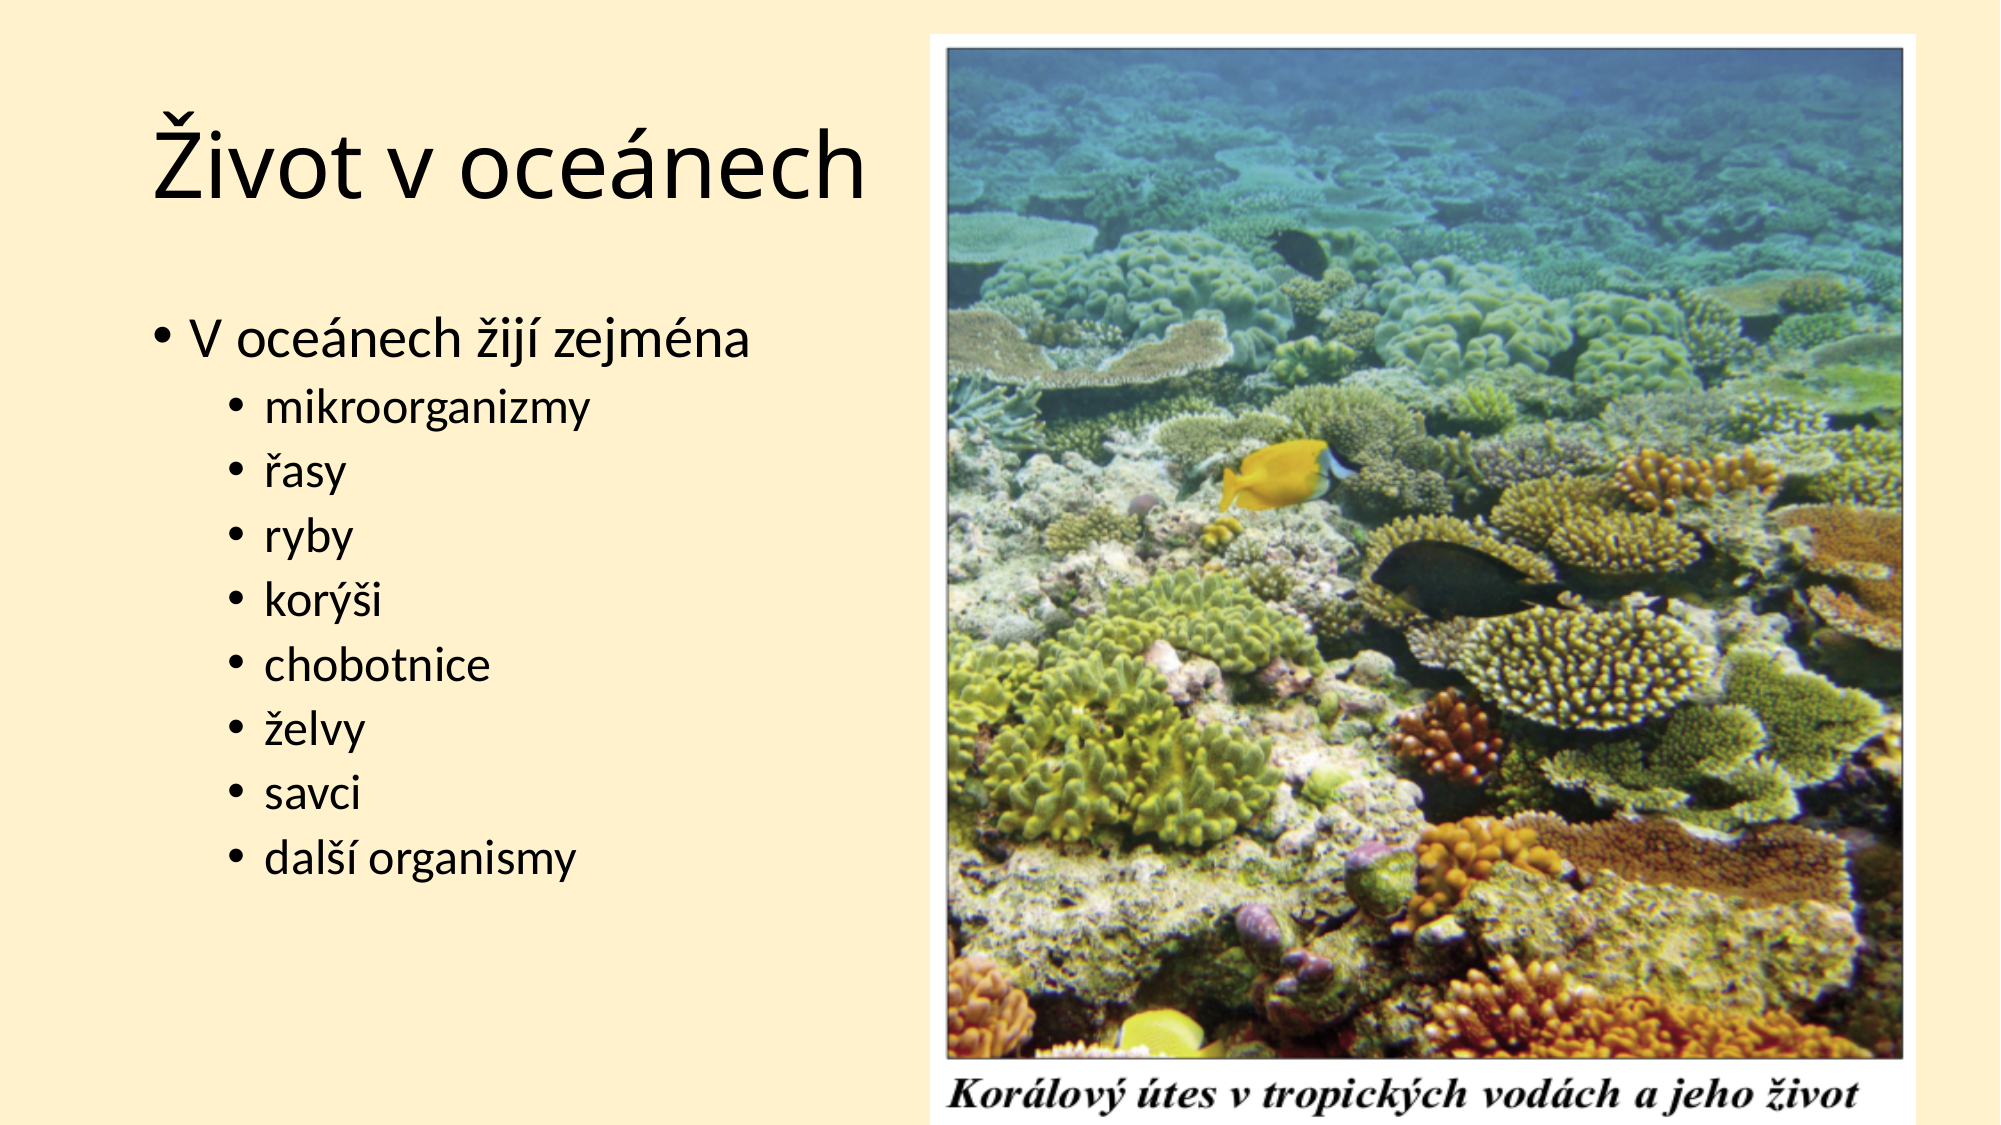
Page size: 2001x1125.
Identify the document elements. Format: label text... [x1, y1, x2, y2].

title Život v oceánech [137, 59, 930, 278]
picture [930, 34, 1916, 1125]
list V oceánech žijí zejména mikroorganizmy řasy ryby korýši chobotnice želvy savci další organismy [137, 299, 930, 1014]
